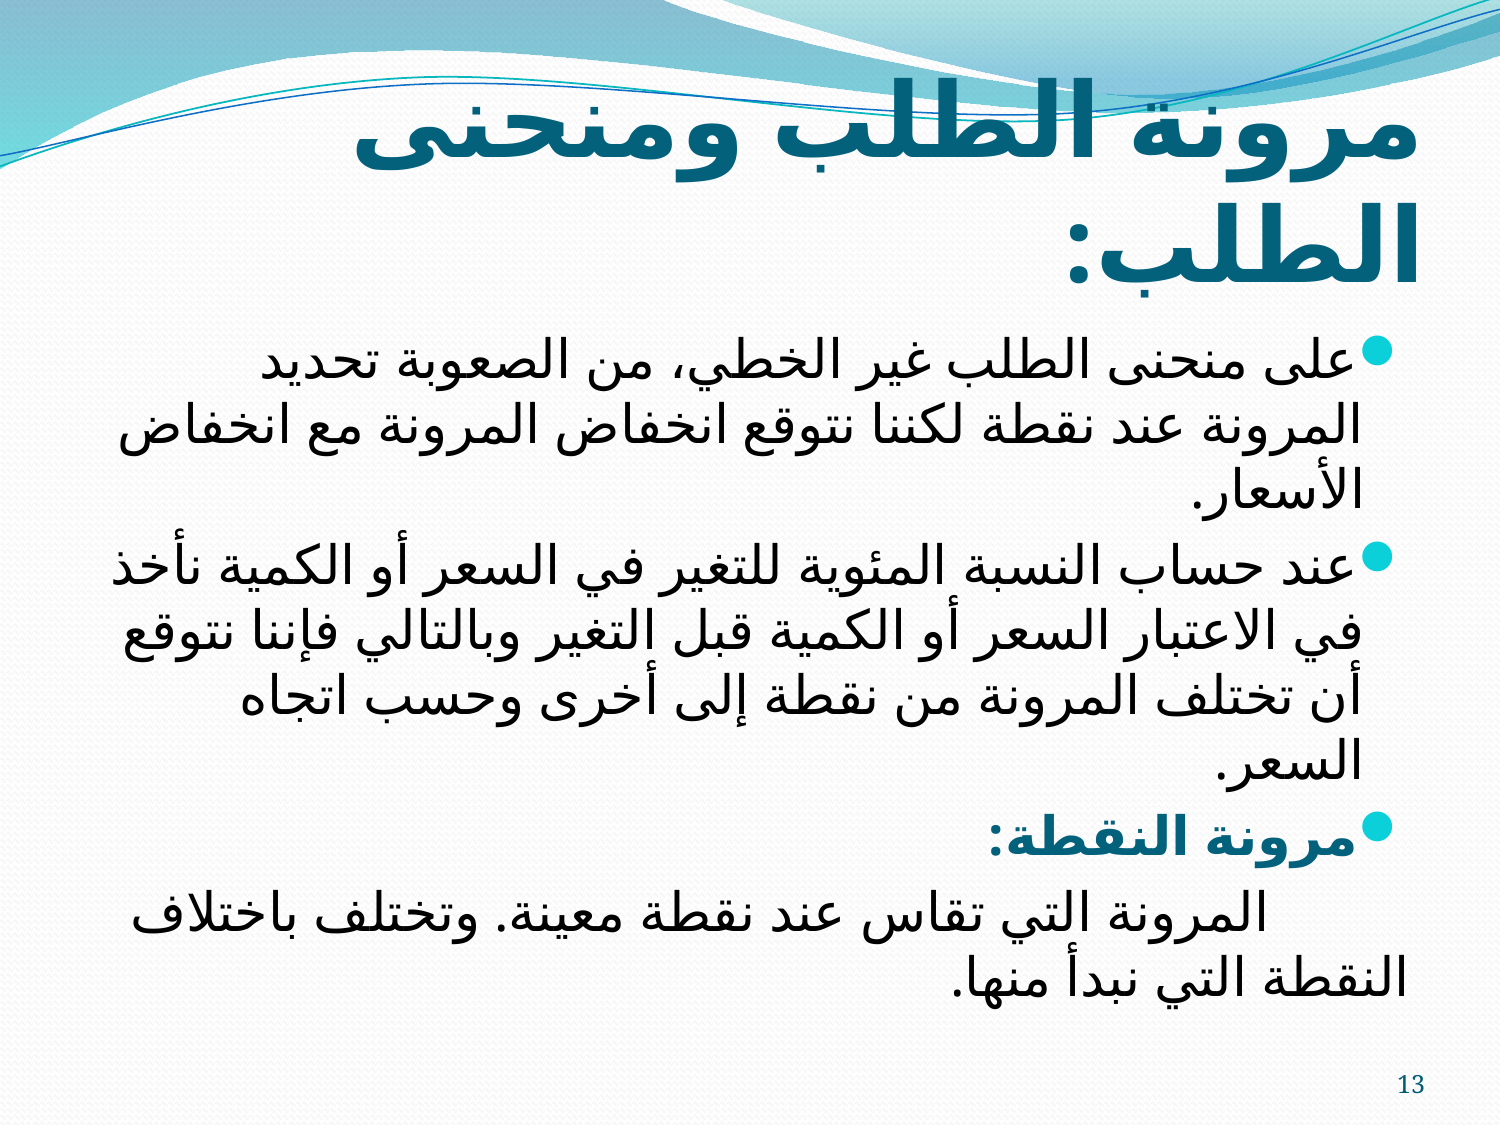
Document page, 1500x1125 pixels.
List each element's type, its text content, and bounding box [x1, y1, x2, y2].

title مرونة الطلب ومنحنى الطلب: [75, 115, 1425, 303]
list على منحنى الطلب غير الخطي، من الصعوبة تحديد المرونة عند نقطة لكننا نتوقع انخفاض المرونة مع انخفاض الأسعار. عند حساب النسبة المئوية للتغير في السعر أو الكمية نأخذ في الاعتبار السعر أو الكمية قبل التغير وبالتالي فإننا نتوقع أن تختلف المرونة من نقطة إلى أخرى وحسب اتجاه السعر. مرونة النقطة: المرونة التي تقاس عند نقطة معينة. وتختلف باختلاف النقطة التي نبدأ منها. [75, 317, 1425, 1038]
slide_number 13 [1299, 1042, 1425, 1103]
